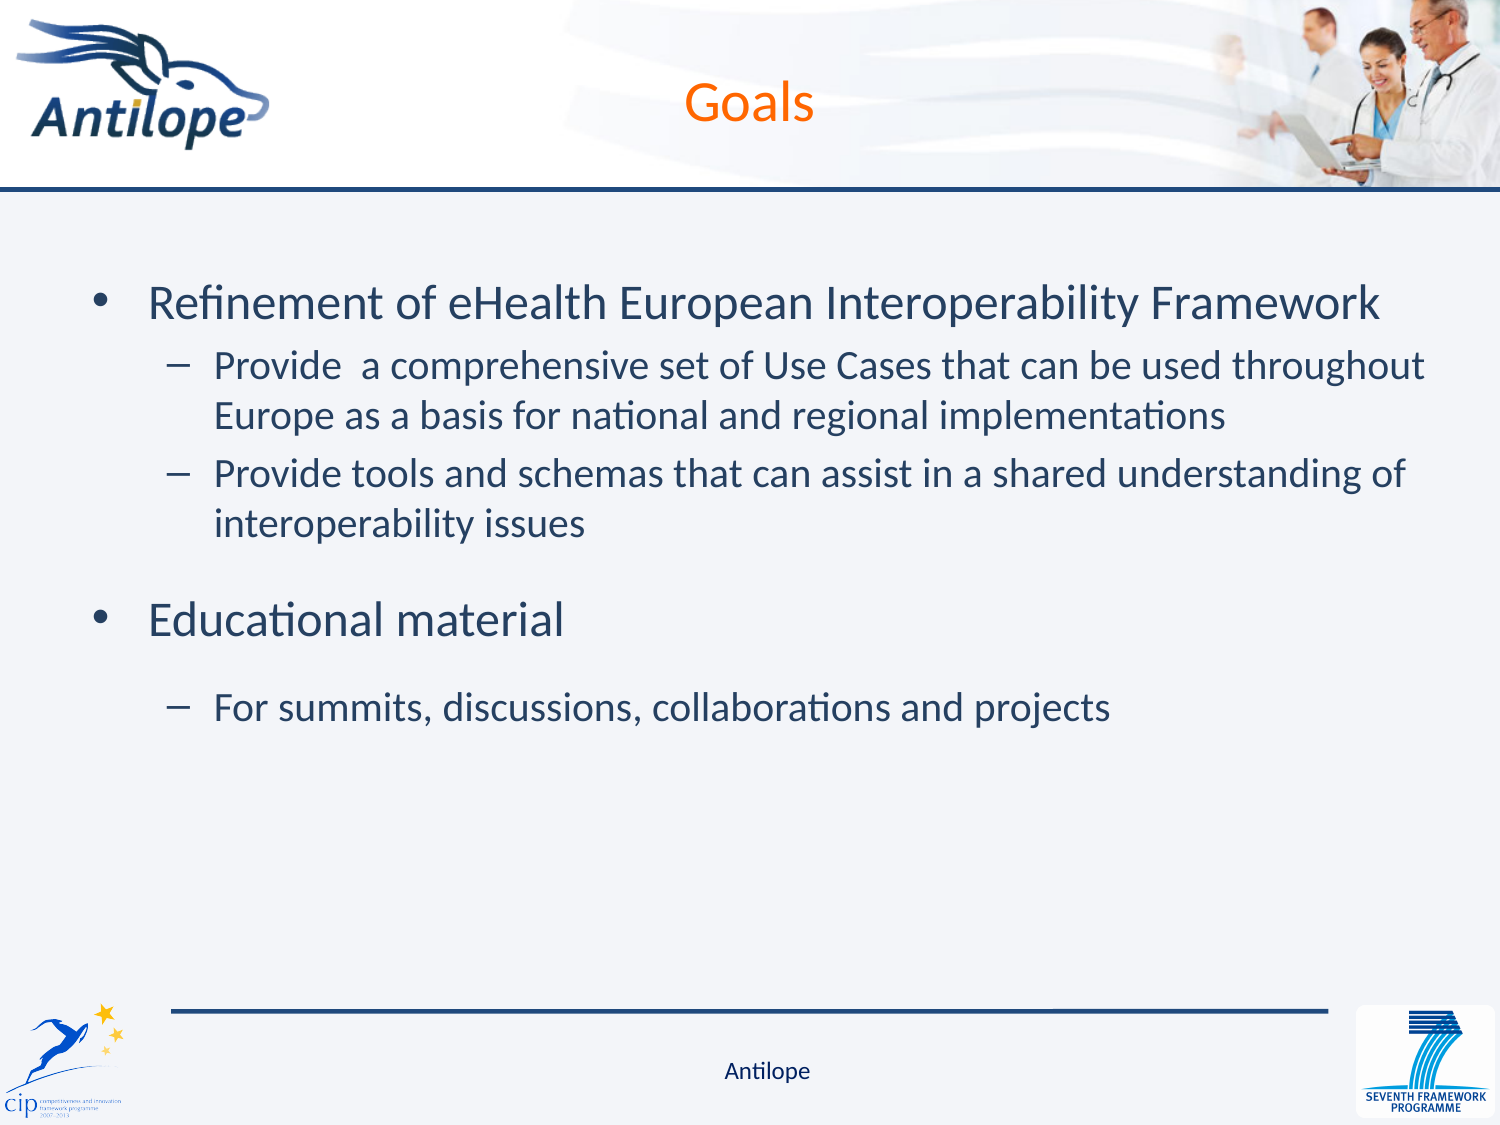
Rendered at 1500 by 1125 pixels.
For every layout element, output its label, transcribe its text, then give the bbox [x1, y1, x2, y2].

footer Antilope [395, 1046, 1140, 1107]
picture [5, 1003, 124, 1118]
picture [0, 0, 1500, 187]
picture [1356, 1005, 1495, 1118]
title Goals [389, 39, 1111, 158]
list Refinement of eHealth European Interoperability Framework Provide a comprehensive set of Use Cases that can be used throughout Europe as a basis for national and regional implementations Provide tools and schemas that can assist in a shared understanding of interoperability issues Educational material For summits, discussions, collaborations and projects [76, 231, 1459, 870]
